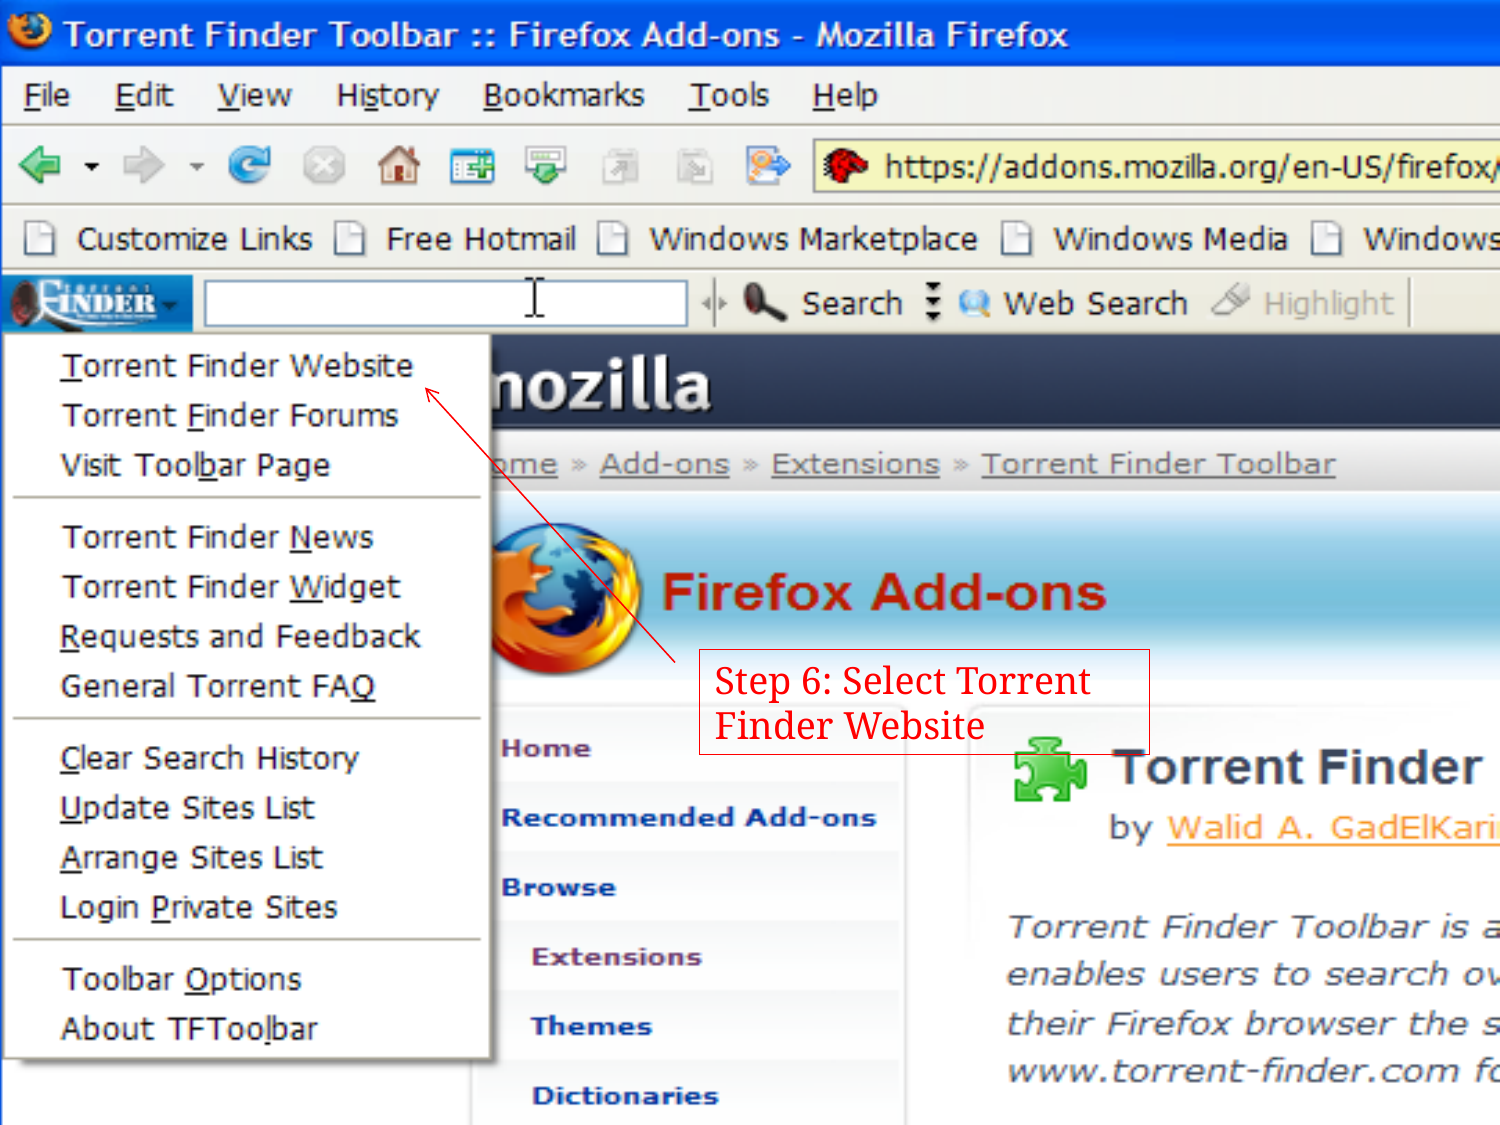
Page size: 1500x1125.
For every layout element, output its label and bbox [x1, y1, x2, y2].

picture [0, 0, 1500, 1125]
text_box [412, 399, 688, 651]
